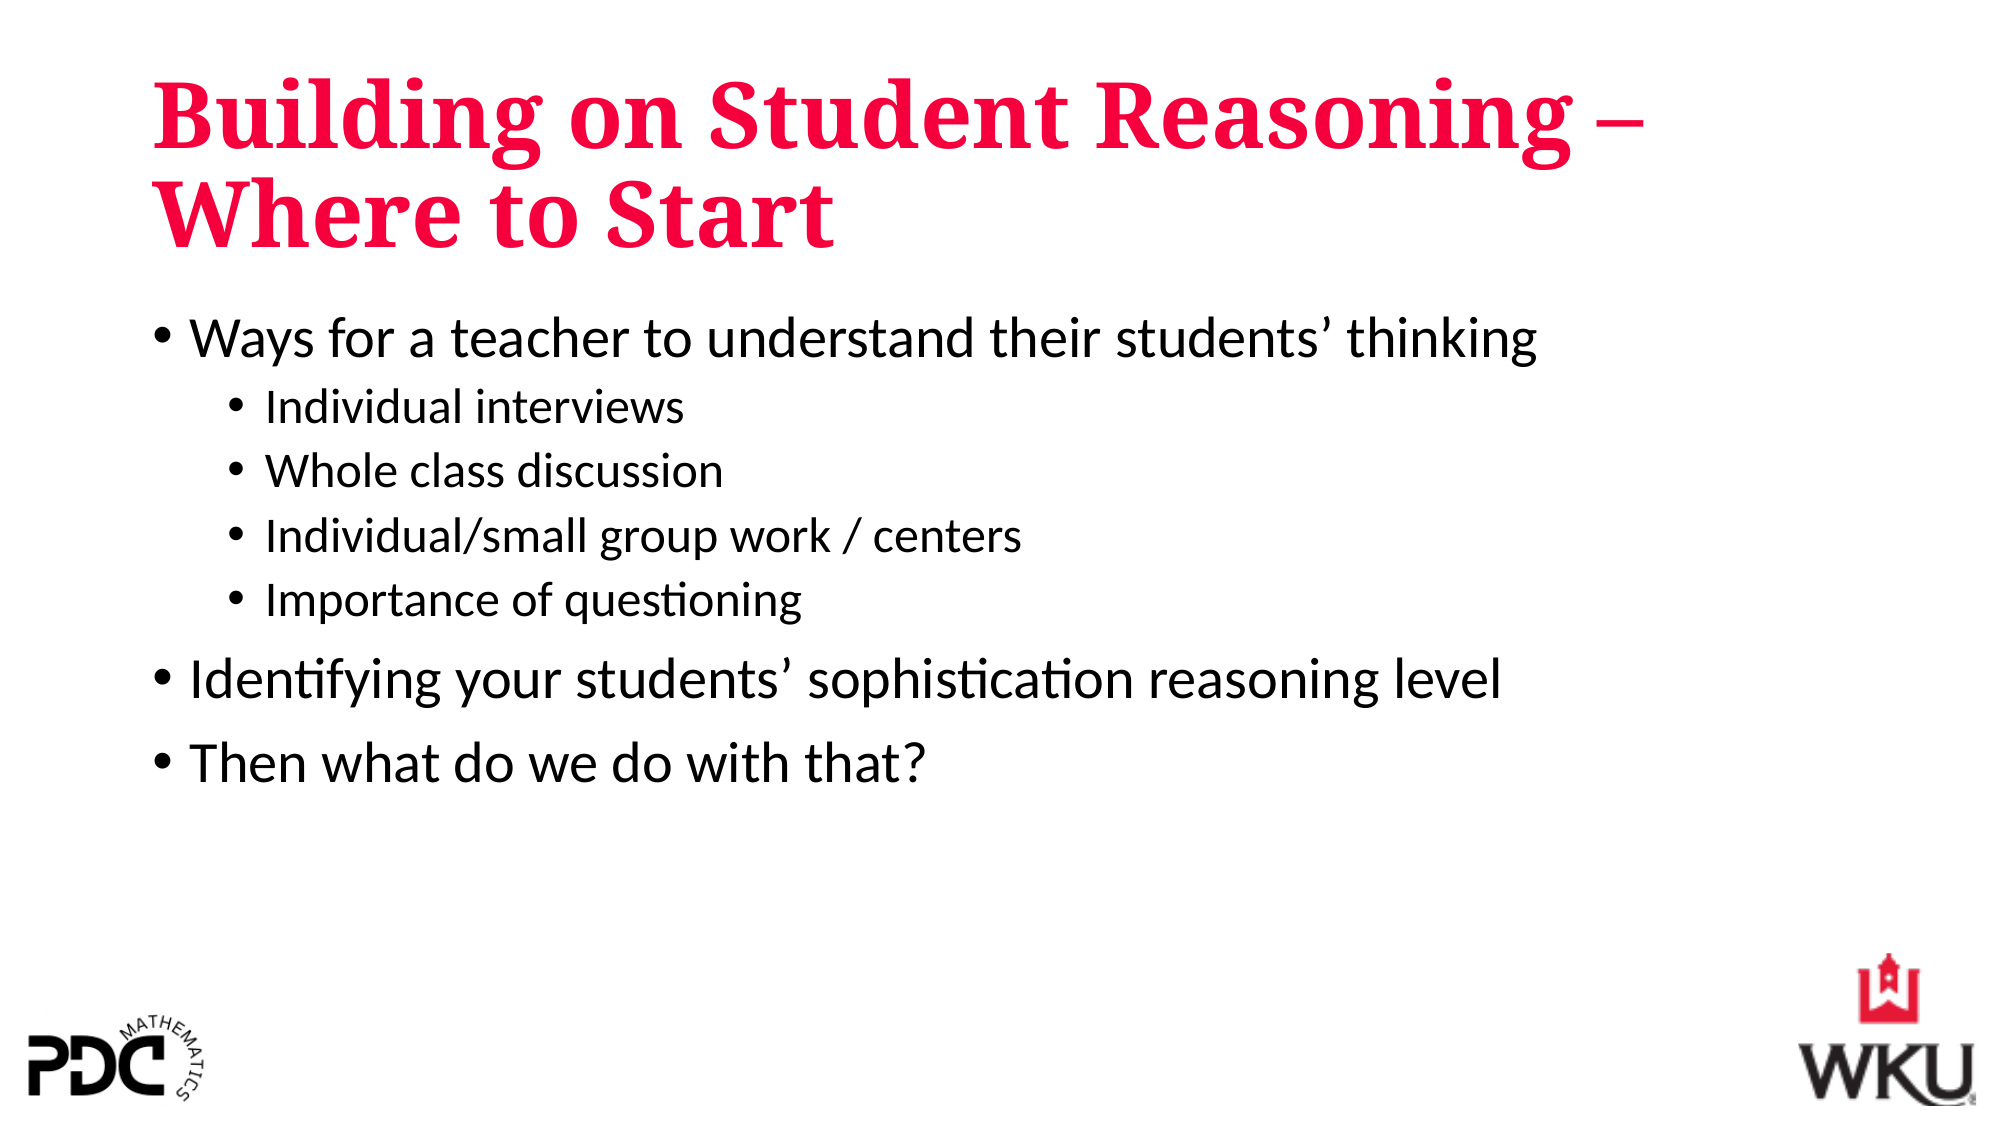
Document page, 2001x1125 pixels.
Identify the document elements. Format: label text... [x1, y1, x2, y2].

title Building on Student Reasoning – Where to Start [137, 59, 1863, 278]
picture [23, 1009, 210, 1106]
list Ways for a teacher to understand their students’ thinking Individual interviews Whole class discussion Individual/small group work / centers Importance of questioning Identifying your students’ sophistication reasoning level Then what do we do with that? [137, 299, 1863, 1014]
